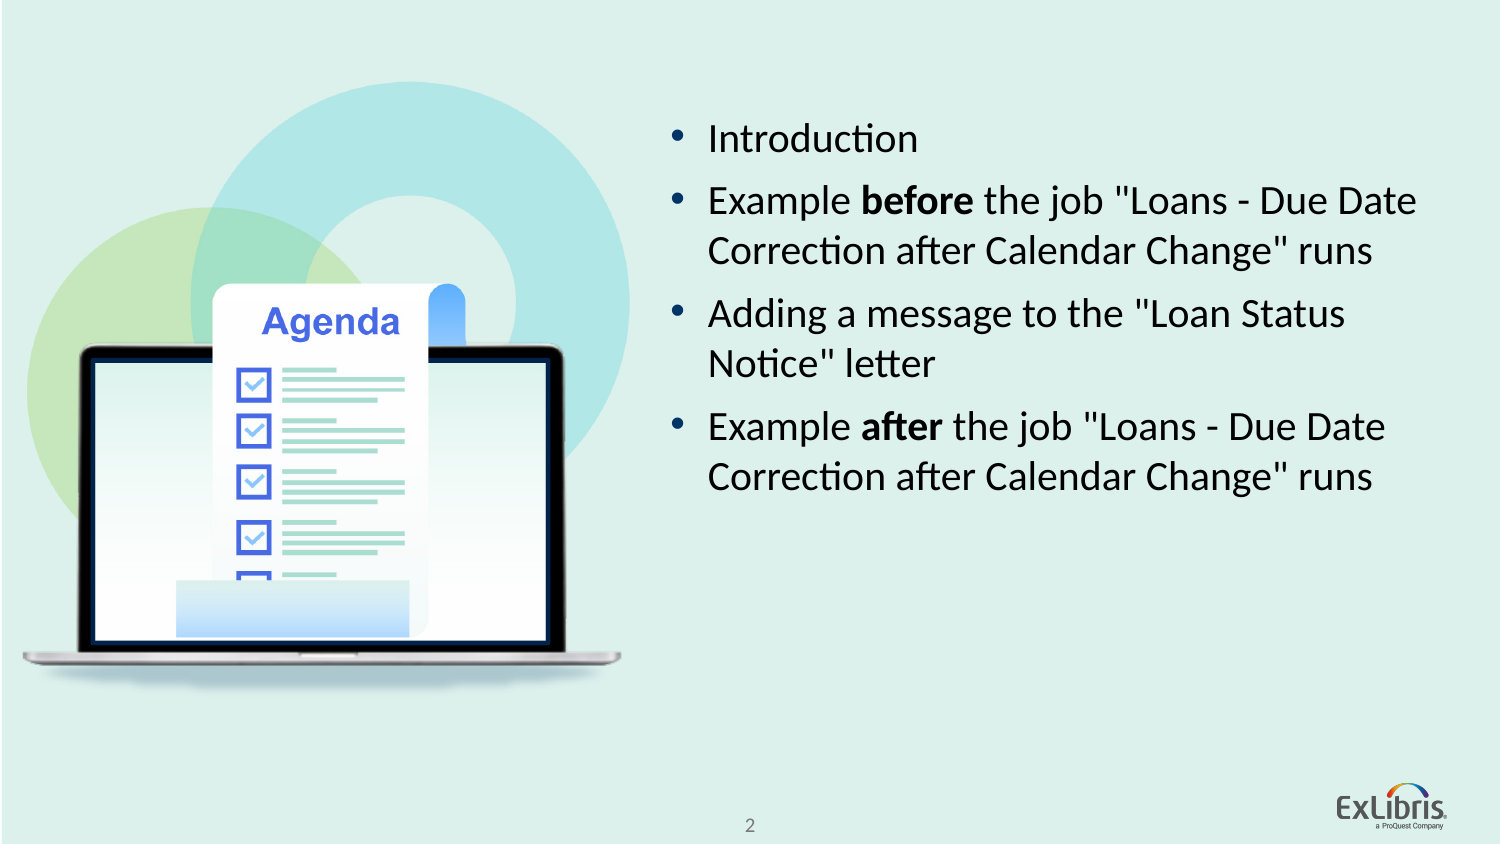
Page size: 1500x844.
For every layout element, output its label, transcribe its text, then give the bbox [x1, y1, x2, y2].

slide_number 2 [705, 793, 795, 844]
list Introduction Example before the job "Loans - Due Date Correction after Calendar Change" runs Adding a message to the "Loan Status Notice" letter Example after the job "Loans - Due Date Correction after Calendar Change" runs [655, 102, 1471, 647]
picture [0, 0, 1500, 844]
